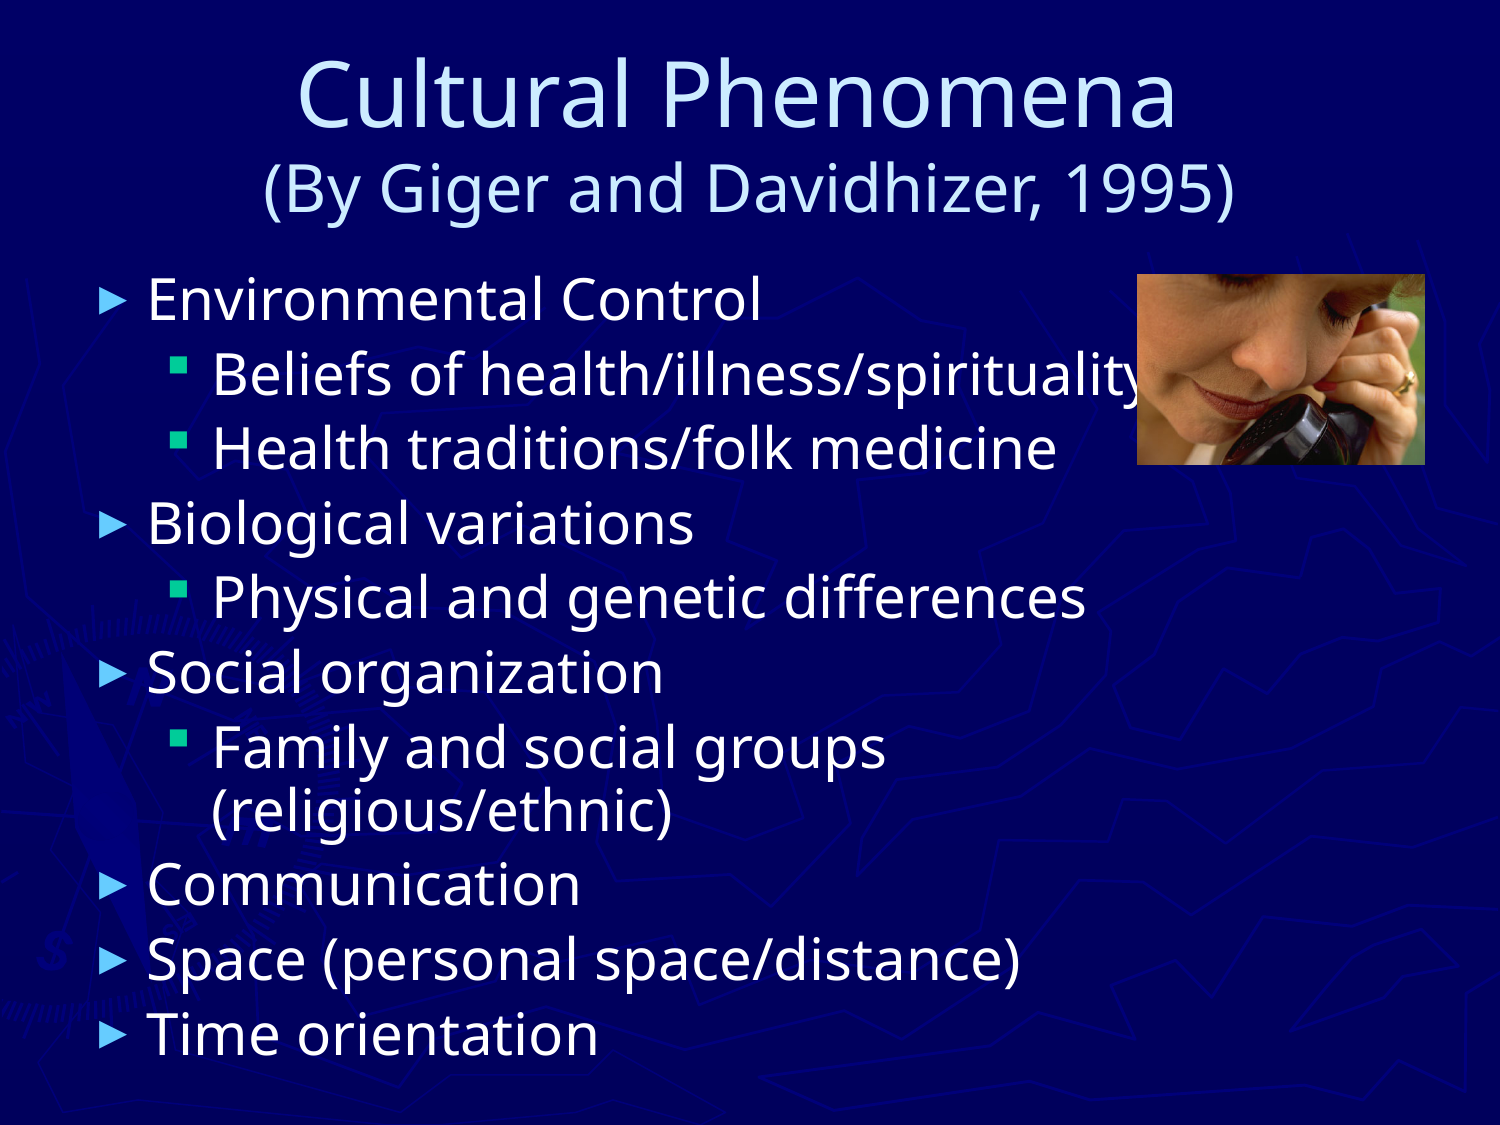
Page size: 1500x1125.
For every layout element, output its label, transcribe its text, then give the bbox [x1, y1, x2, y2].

title Cultural Phenomena (By Giger and Davidhizer, 1995) [49, 37, 1451, 226]
list Environmental Control Beliefs of health/illness/spirituality Health traditions/folk medicine Biological variations Physical and genetic differences Social organization Family and social groups (religious/ethnic) Communication Space (personal space/distance) Time orientation [74, 262, 1376, 1076]
picture [1137, 274, 1426, 466]
